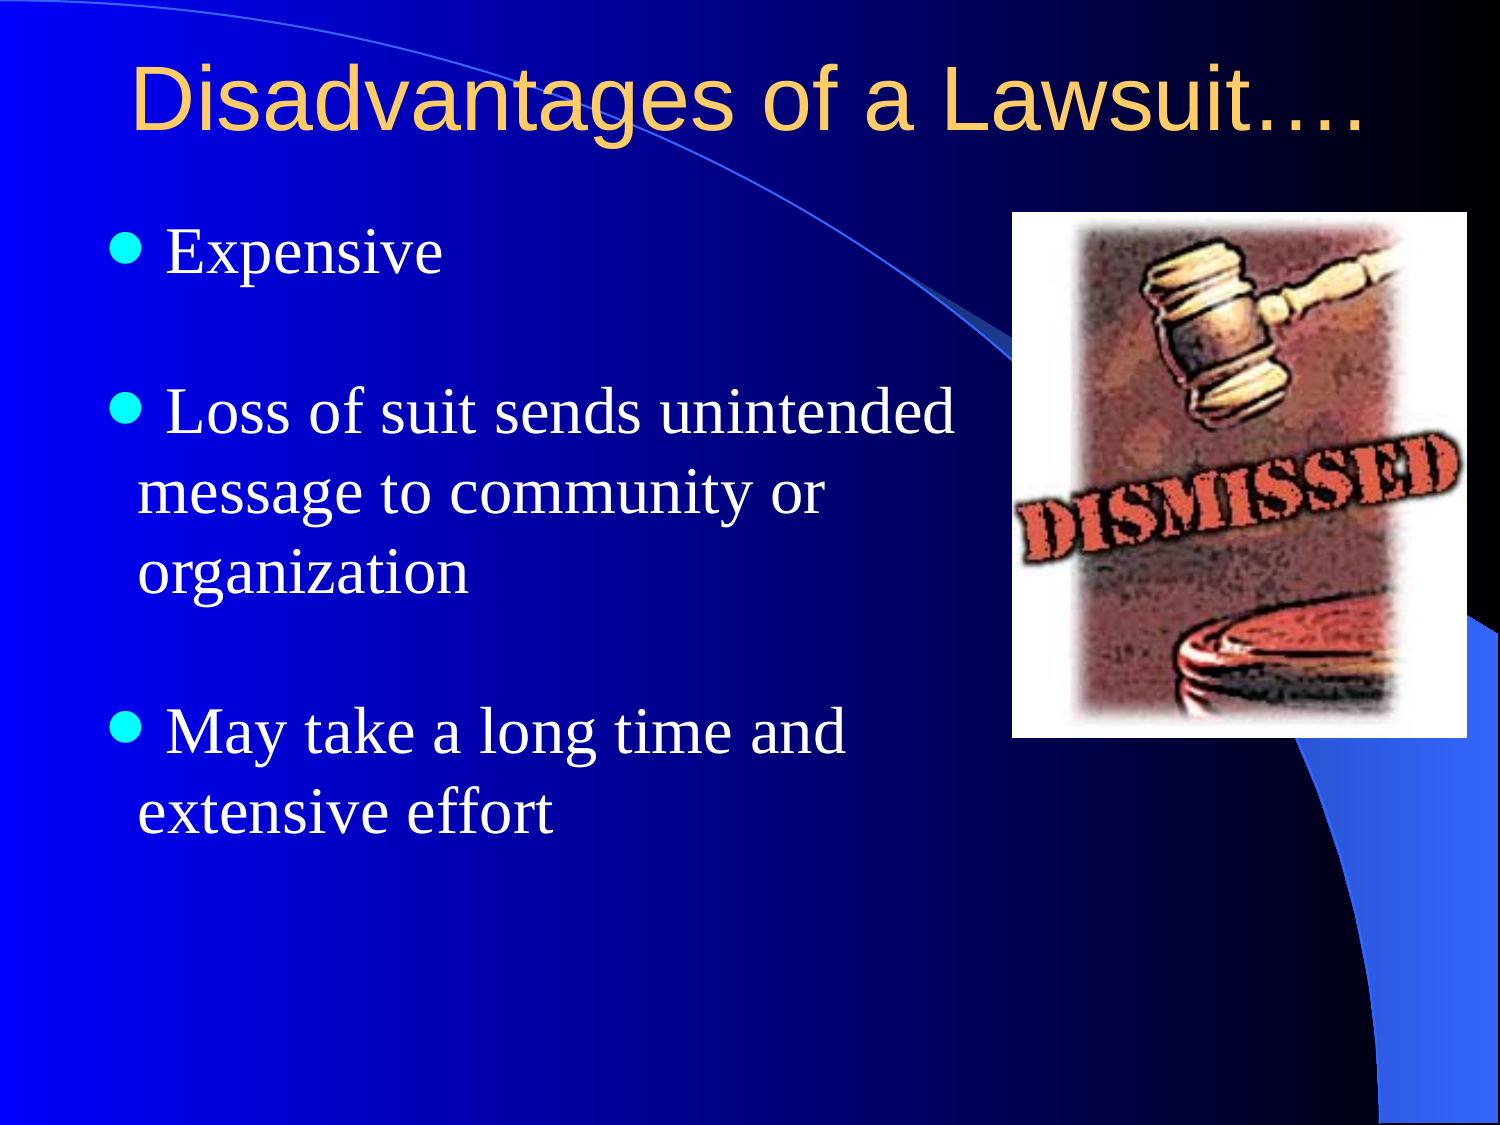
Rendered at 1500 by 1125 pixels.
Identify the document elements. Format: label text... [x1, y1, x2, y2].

text_box Expensive Loss of suit sends unintended message to community or organization May take a long time and extensive effort [87, 199, 1025, 855]
title Disadvantages of a Lawsuit…. [112, 0, 1388, 188]
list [1012, 212, 1467, 738]
